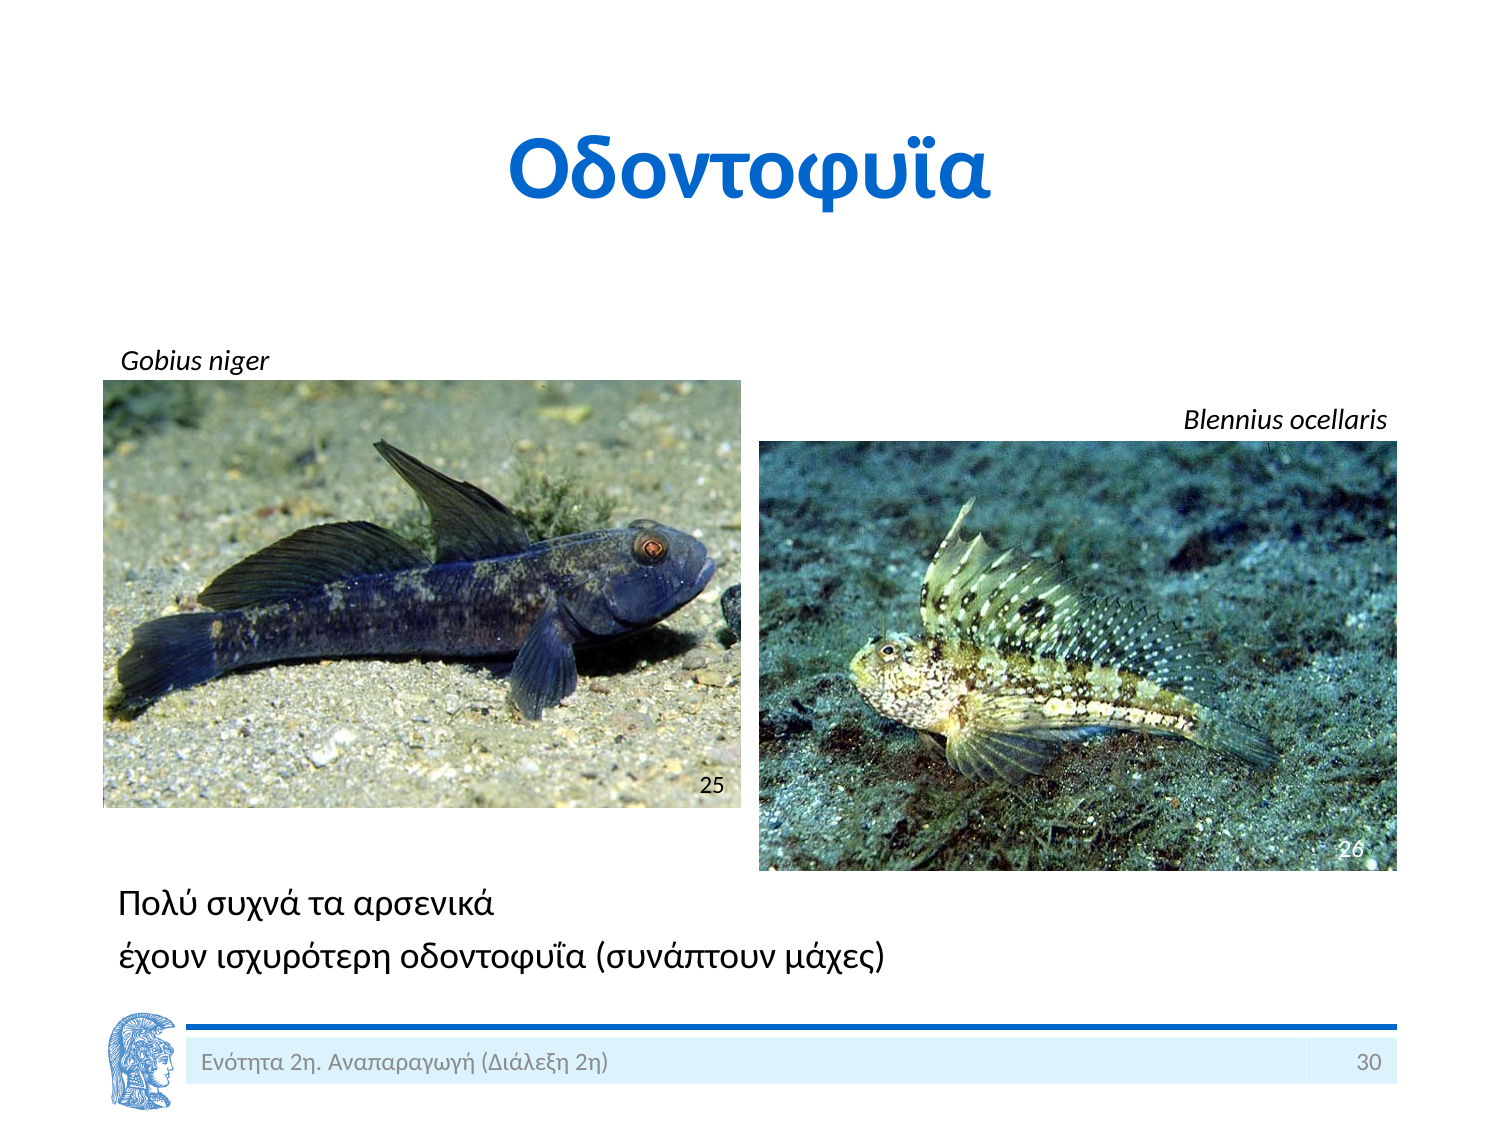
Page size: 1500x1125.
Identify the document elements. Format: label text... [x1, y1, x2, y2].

slide_number 30 [1306, 1037, 1397, 1084]
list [759, 441, 1397, 871]
text_box Blennius ocellaris [1168, 393, 1403, 444]
footer Ενότητα 2η. Αναπαραγωγή (Διάλεξη 2η) [186, 1037, 1306, 1084]
text_box Gobius niger [105, 334, 285, 380]
title Οδοντοφυϊα [103, 59, 1397, 278]
text_box Πολύ συχνά τα αρσενικά έχουν ισχυρότερη οδοντοφυΐα (συνάπτουν μάχες) [103, 875, 1279, 996]
picture [103, 1011, 186, 1114]
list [103, 380, 741, 809]
